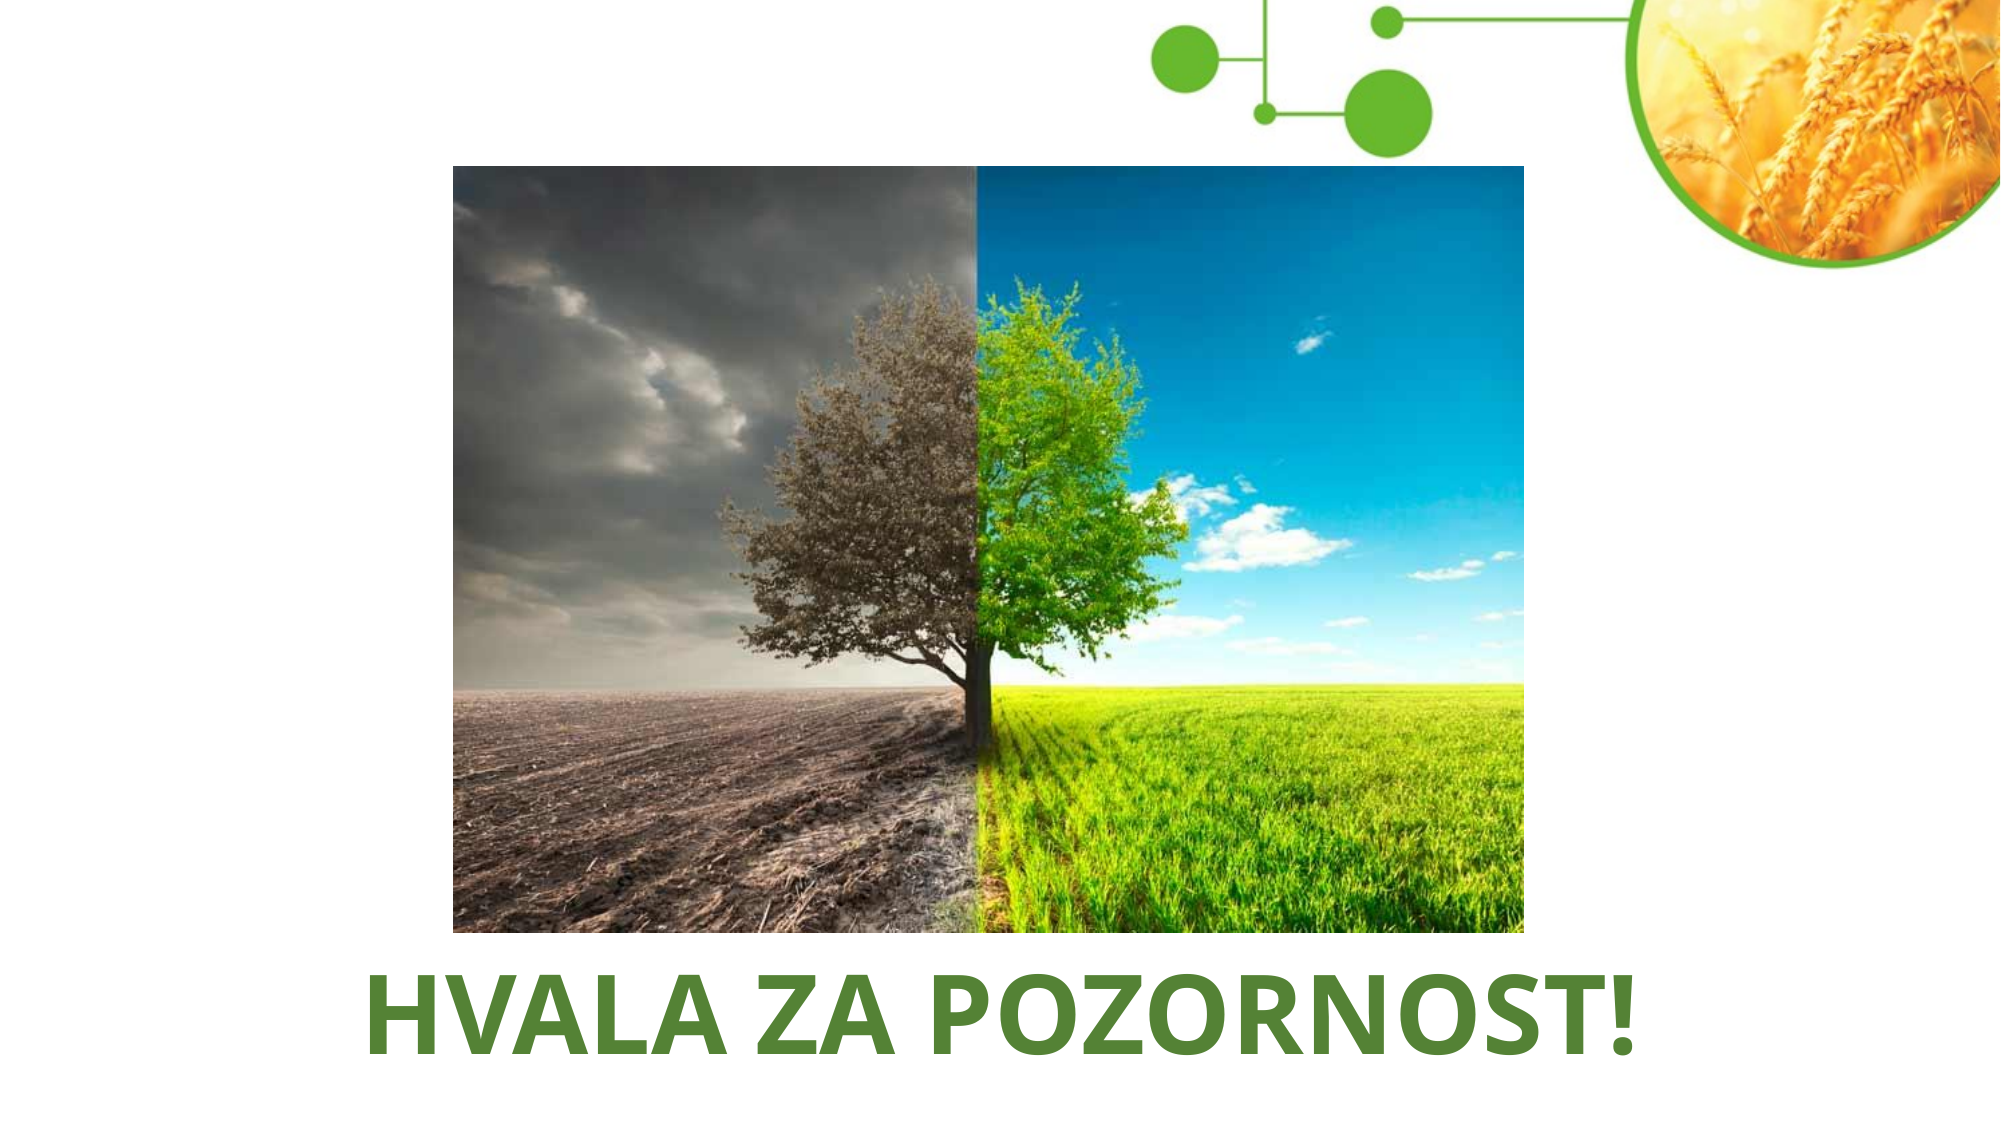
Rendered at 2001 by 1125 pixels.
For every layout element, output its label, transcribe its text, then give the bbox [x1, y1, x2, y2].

text_box HVALA ZA POZORNOST! [0, 936, 2000, 1084]
picture [0, 0, 2001, 1125]
